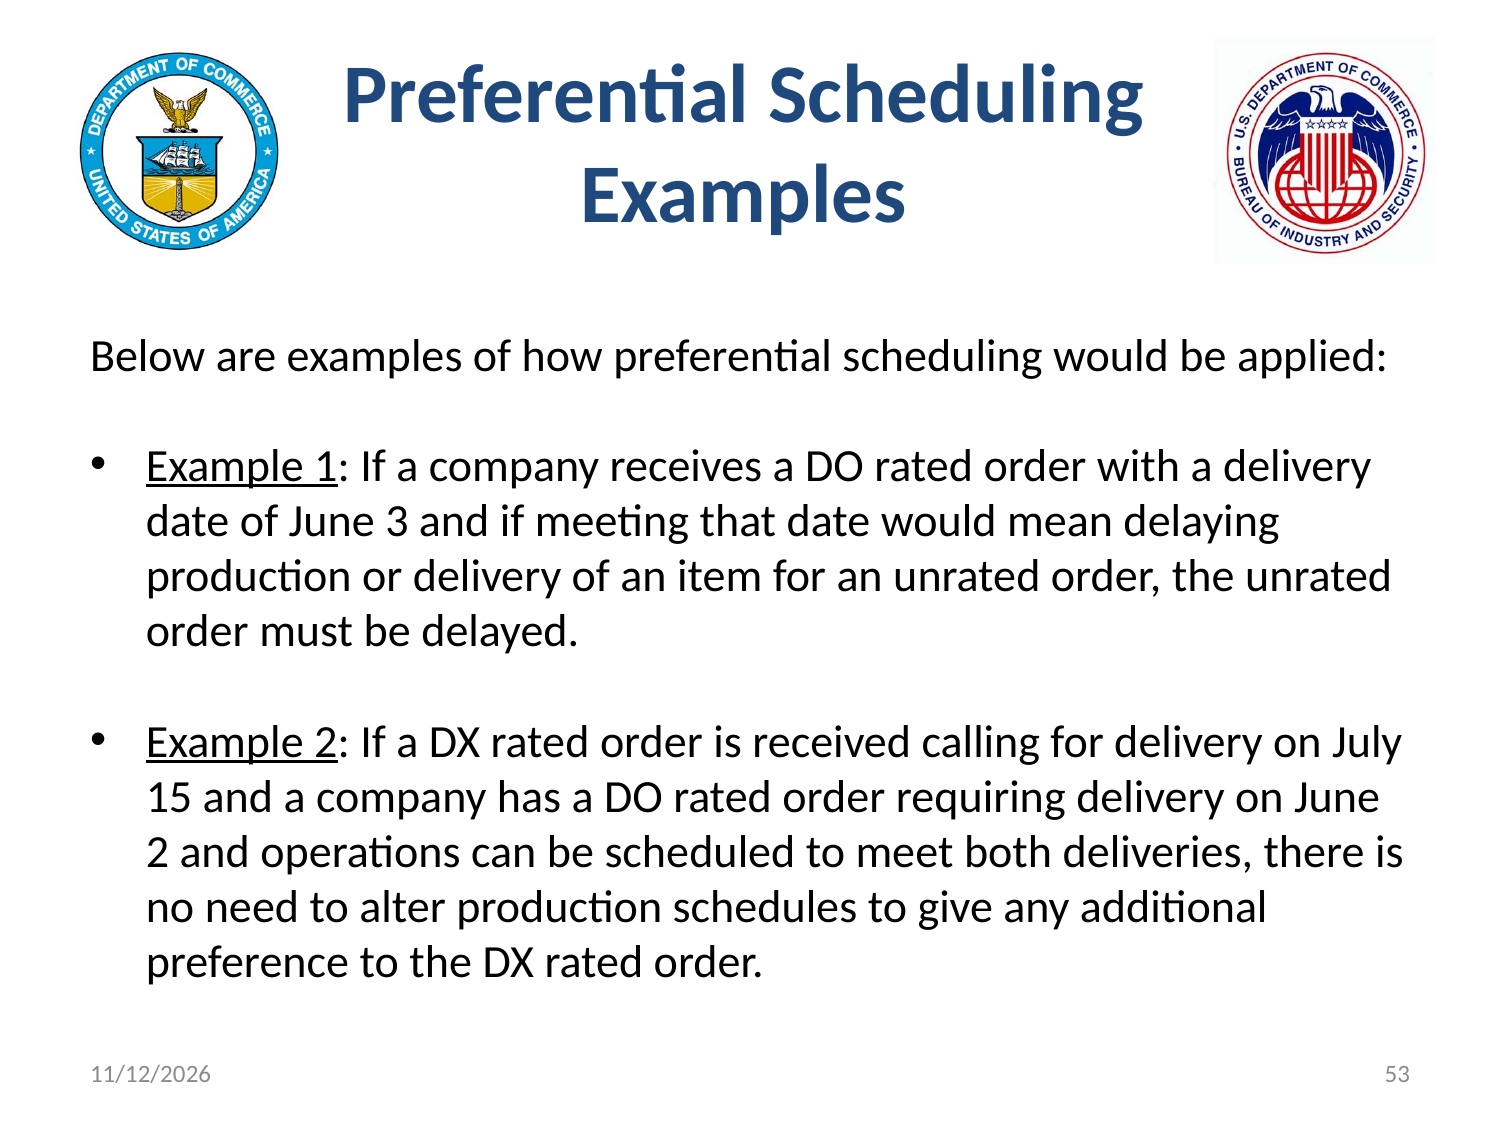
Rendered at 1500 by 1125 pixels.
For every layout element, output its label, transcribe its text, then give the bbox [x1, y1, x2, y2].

picture [75, 49, 282, 253]
slide_number 53 [1074, 1042, 1425, 1103]
title Preferential Scheduling Examples [300, 45, 1188, 233]
list Below are examples of how preferential scheduling would be applied: Example 1: If a company receives a DO rated order with a delivery date of June 3 and if meeting that date would mean delaying production or delivery of an item for an unrated order, the unrated order must be delayed. Example 2: If a DX rated order is received calling for delivery on July 15 and a company has a DO rated order requiring delivery on June 2 and operations can be scheduled to meet both deliveries, there is no need to alter production schedules to give any additional preference to the DX rated order. [75, 262, 1425, 1005]
picture [1212, 37, 1436, 265]
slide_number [75, 1042, 425, 1103]
